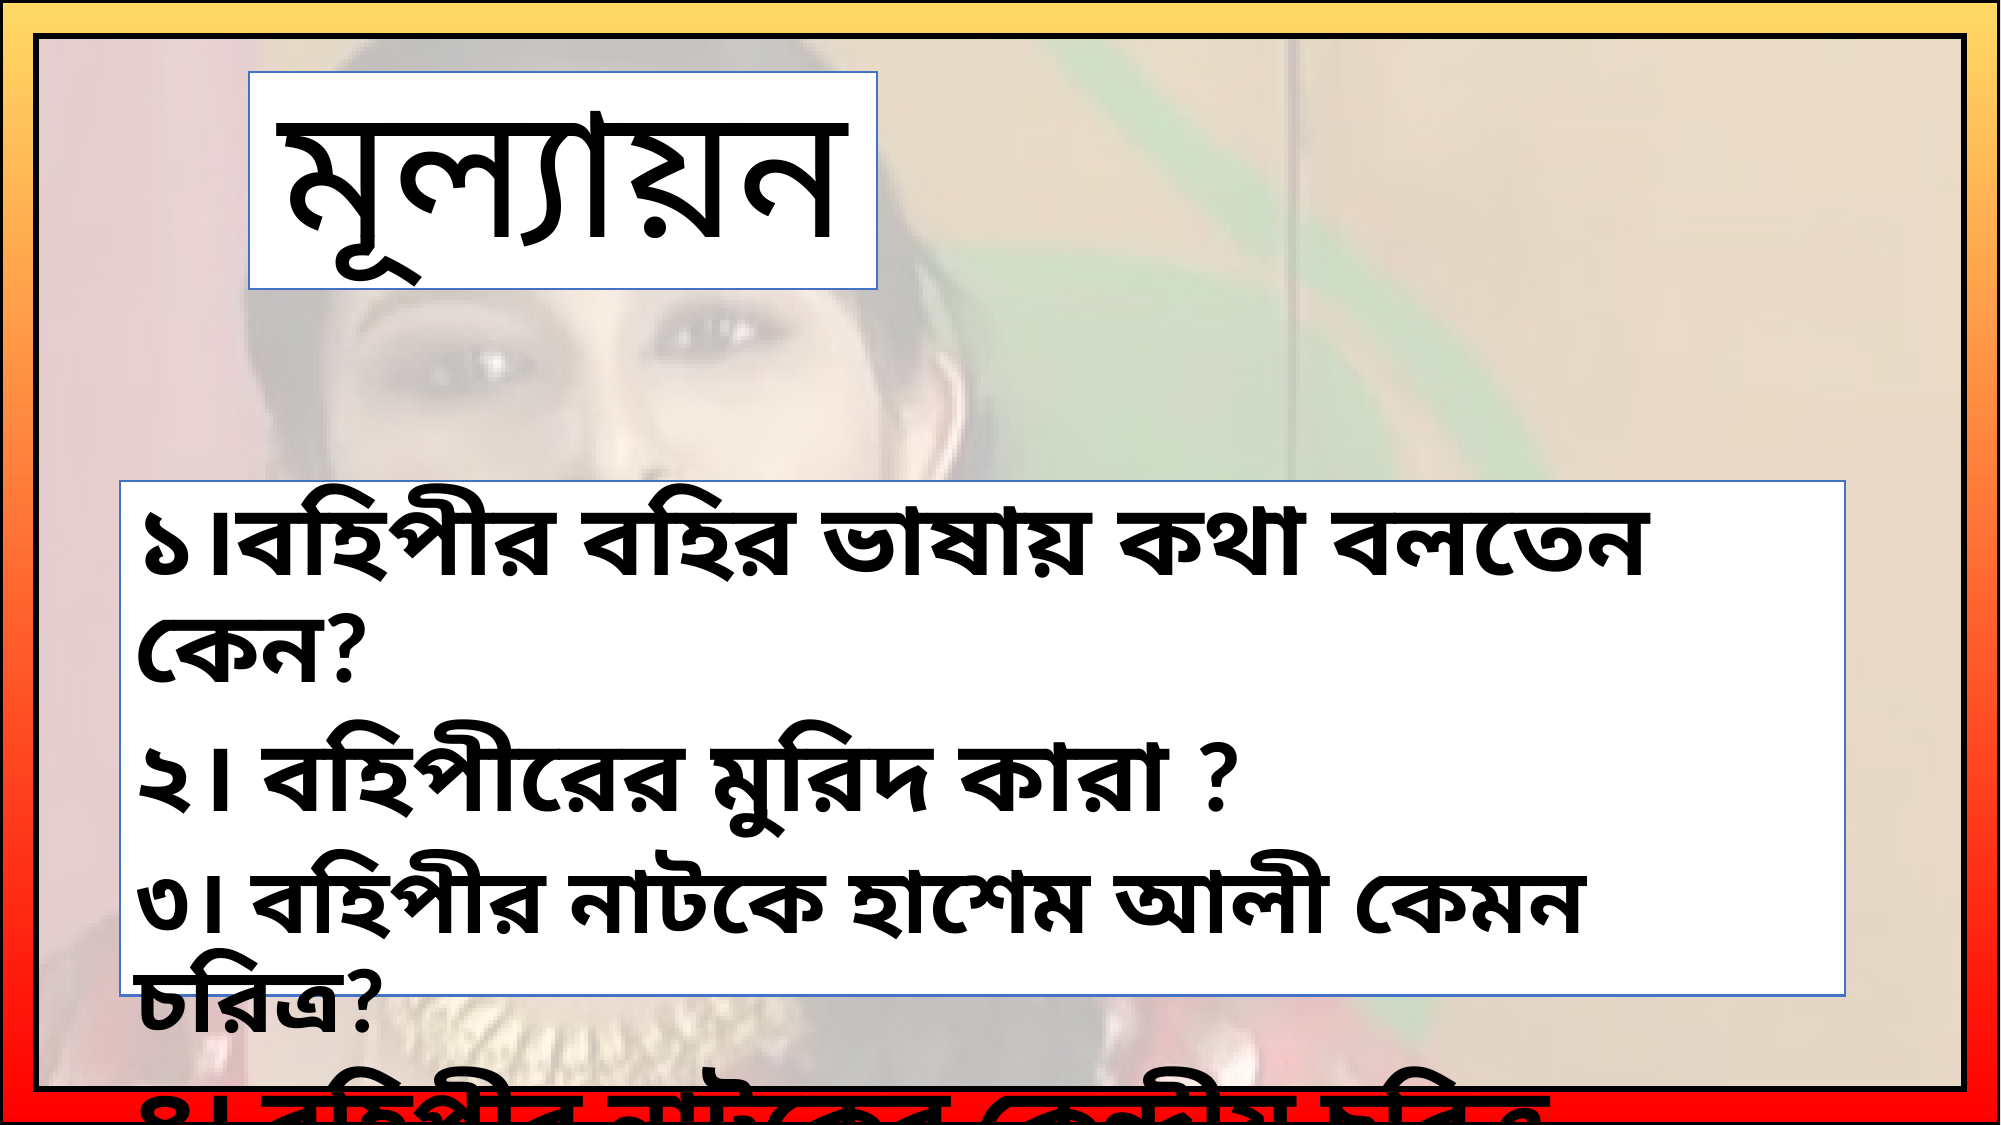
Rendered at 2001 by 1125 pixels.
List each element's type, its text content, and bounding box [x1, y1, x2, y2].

text_box ১।বহিপীর বহির ভাষায় কথা বলতেন কেন? ২। বহিপীরের মুরিদ কারা ? ৩। বহিপীর নাটকে হাশেম আলী কেমন চরিত্র? ৪। বহিপীর নাটকের কেন্দ্রীয় চরিত্র কোনটি? [119, 480, 1846, 997]
text_box মূল্যায়ন [248, 71, 878, 290]
